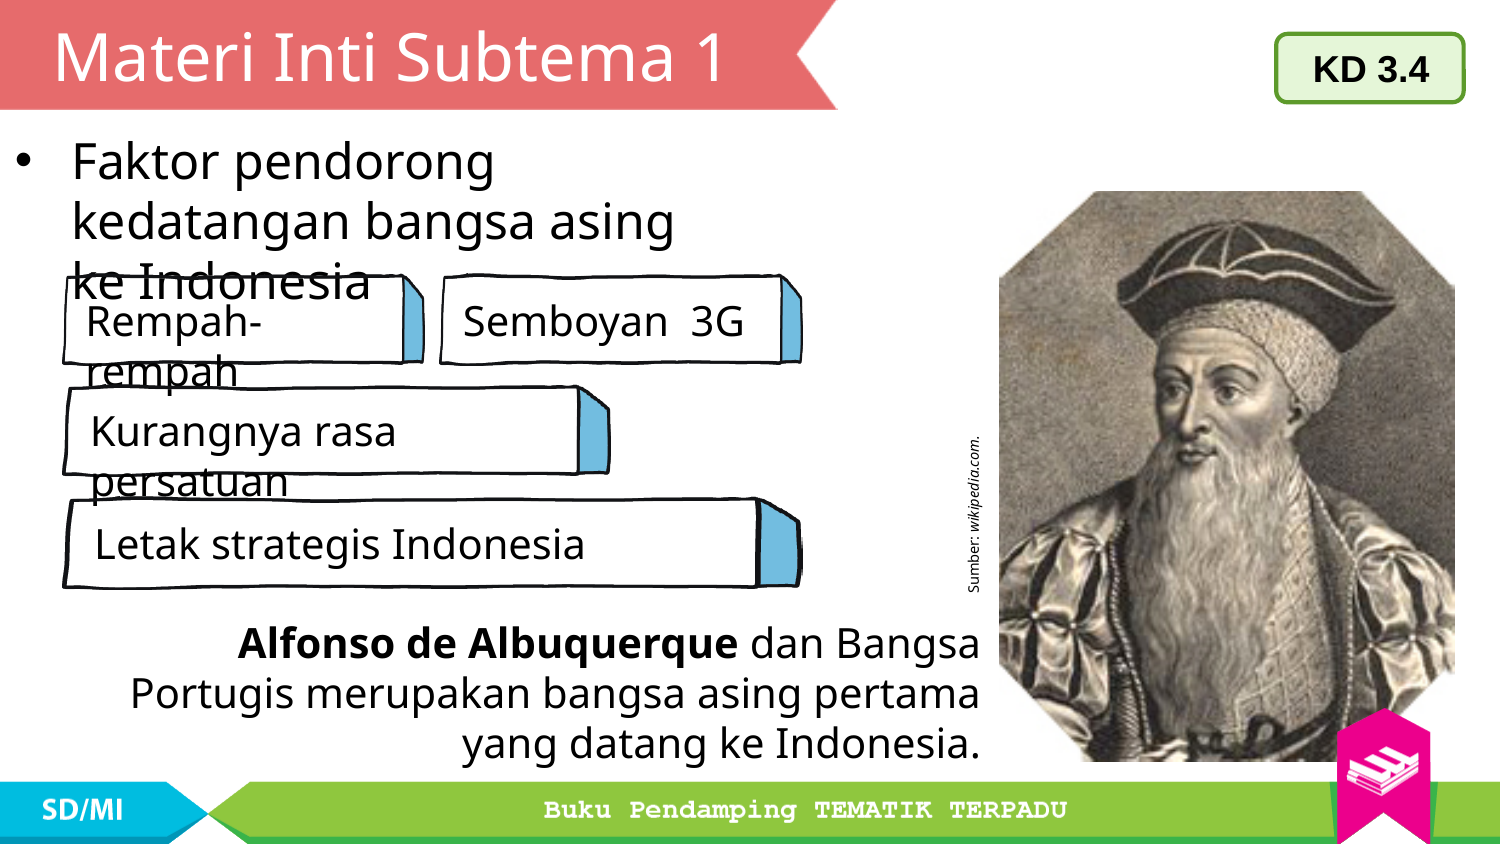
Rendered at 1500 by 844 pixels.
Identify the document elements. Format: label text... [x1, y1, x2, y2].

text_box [0, 0, 838, 110]
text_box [62, 384, 611, 477]
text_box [62, 273, 426, 367]
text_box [62, 496, 803, 590]
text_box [439, 273, 803, 367]
picture [0, 191, 1500, 844]
text_box Alfonso de Albuquerque dan Bangsa Portugis merupakan bangsa asing pertama yang datang ke Indonesia. [99, 609, 994, 706]
text_box Sumber: wikipedia.com. [956, 273, 990, 609]
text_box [1275, 33, 1464, 103]
text_box Faktor pendorong kedatangan bangsa asing ke Indonesia [0, 121, 750, 317]
